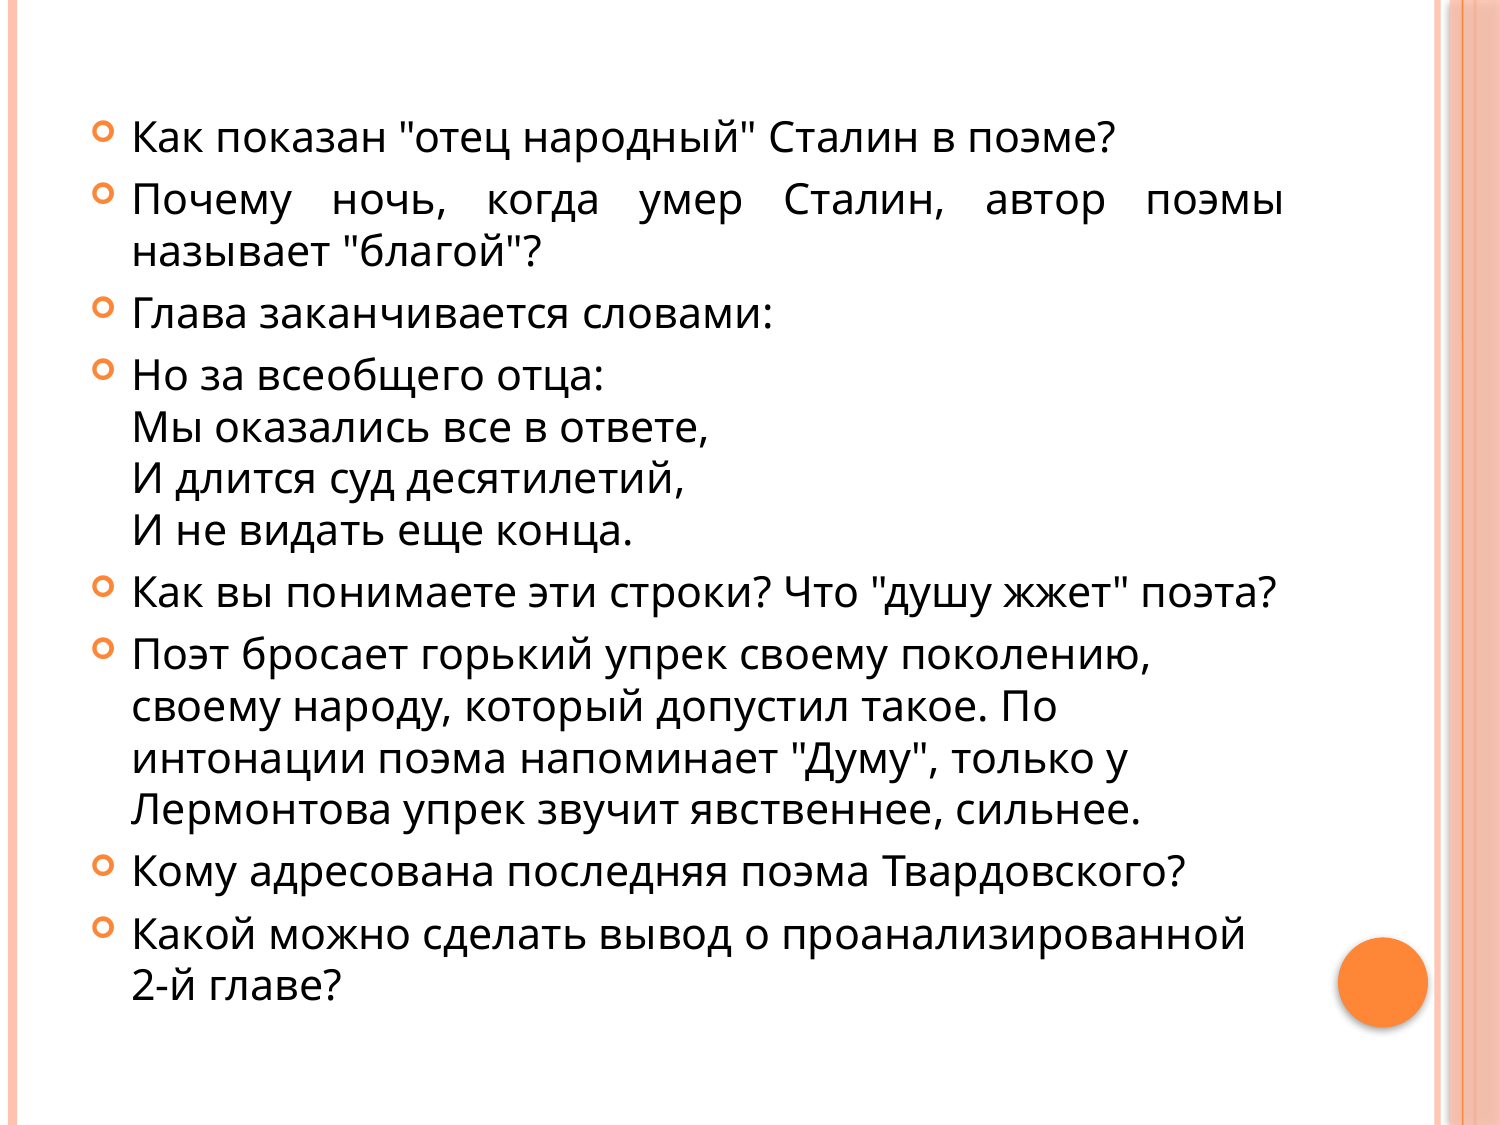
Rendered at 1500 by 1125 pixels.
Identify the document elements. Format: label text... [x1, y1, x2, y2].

list Как показан "отец народный" Сталин в поэме? Почему ночь, когда умер Сталин, автор поэмы называет "благой"? Глава заканчивается словами: Но за всеобщего отца: Мы оказались все в ответе, И длится суд десятилетий, И не видать еще конца. Как вы понимаете эти строки? Что "душу жжет" поэта? Поэт бросает горький упрек своему поколению, своему народу, который допустил такое. По интонации поэма напоминает "Думу", только у Лермонтова упрек звучит явственнее, сильнее. Кому адресована последняя поэма Твардовского? Какой можно сделать вывод о проанализированной 2-й главе? [75, 101, 1300, 1062]
